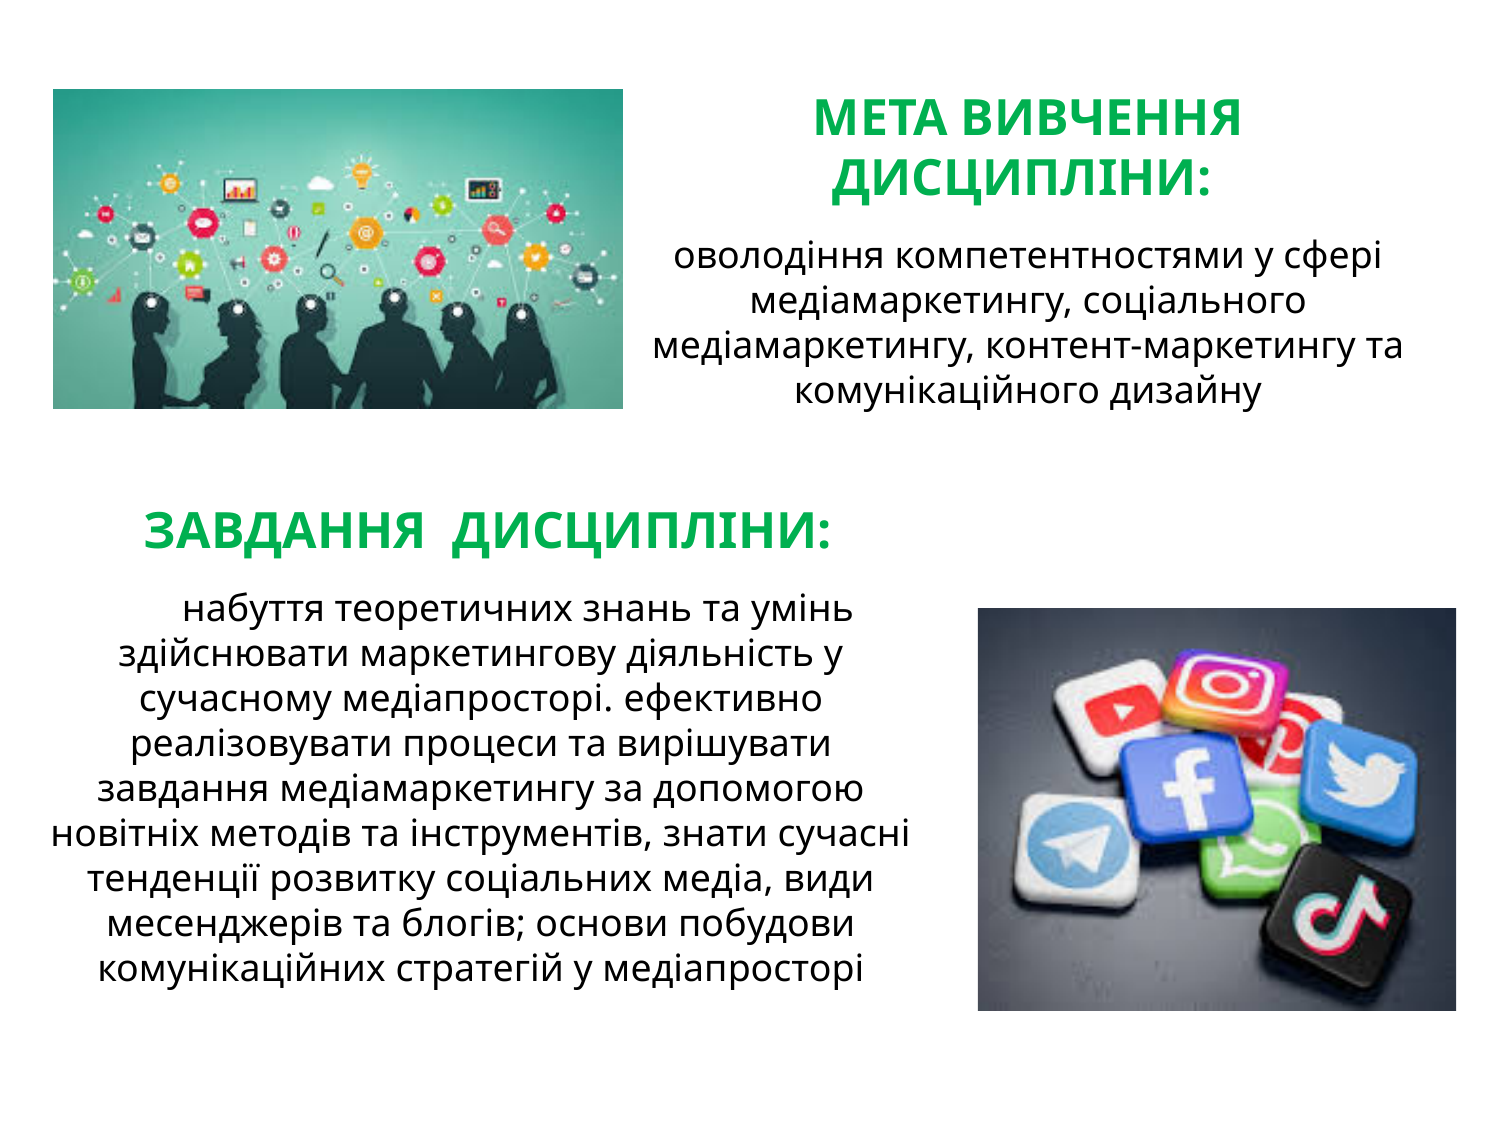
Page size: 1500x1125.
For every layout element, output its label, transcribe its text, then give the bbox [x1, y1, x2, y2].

picture [52, 89, 623, 410]
text_box ЗАВДАННЯ ДИСЦИПЛІНИ: набуття теоретичних знань та умінь здійснювати маркетингову діяльність у сучасному медіапросторі. ефективно реалізовувати процеси та вирішувати завдання медіамаркетингу за допомогою новітніх методів та інструментів, знати сучасні тенденції розвитку соціальних медіа, види месенджерів та блогів; основи побудови комунікаційних стратегій у медіапросторі [29, 491, 933, 997]
text_box МЕТА ВИВЧЕННЯ ДИСЦИПЛІНИ: оволодіння компетентностями у сфері медіамаркетингу, соціального медіамаркетингу, контент-маркетингу та комунікаційного дизайну [631, 78, 1425, 418]
picture [977, 608, 1457, 1011]
